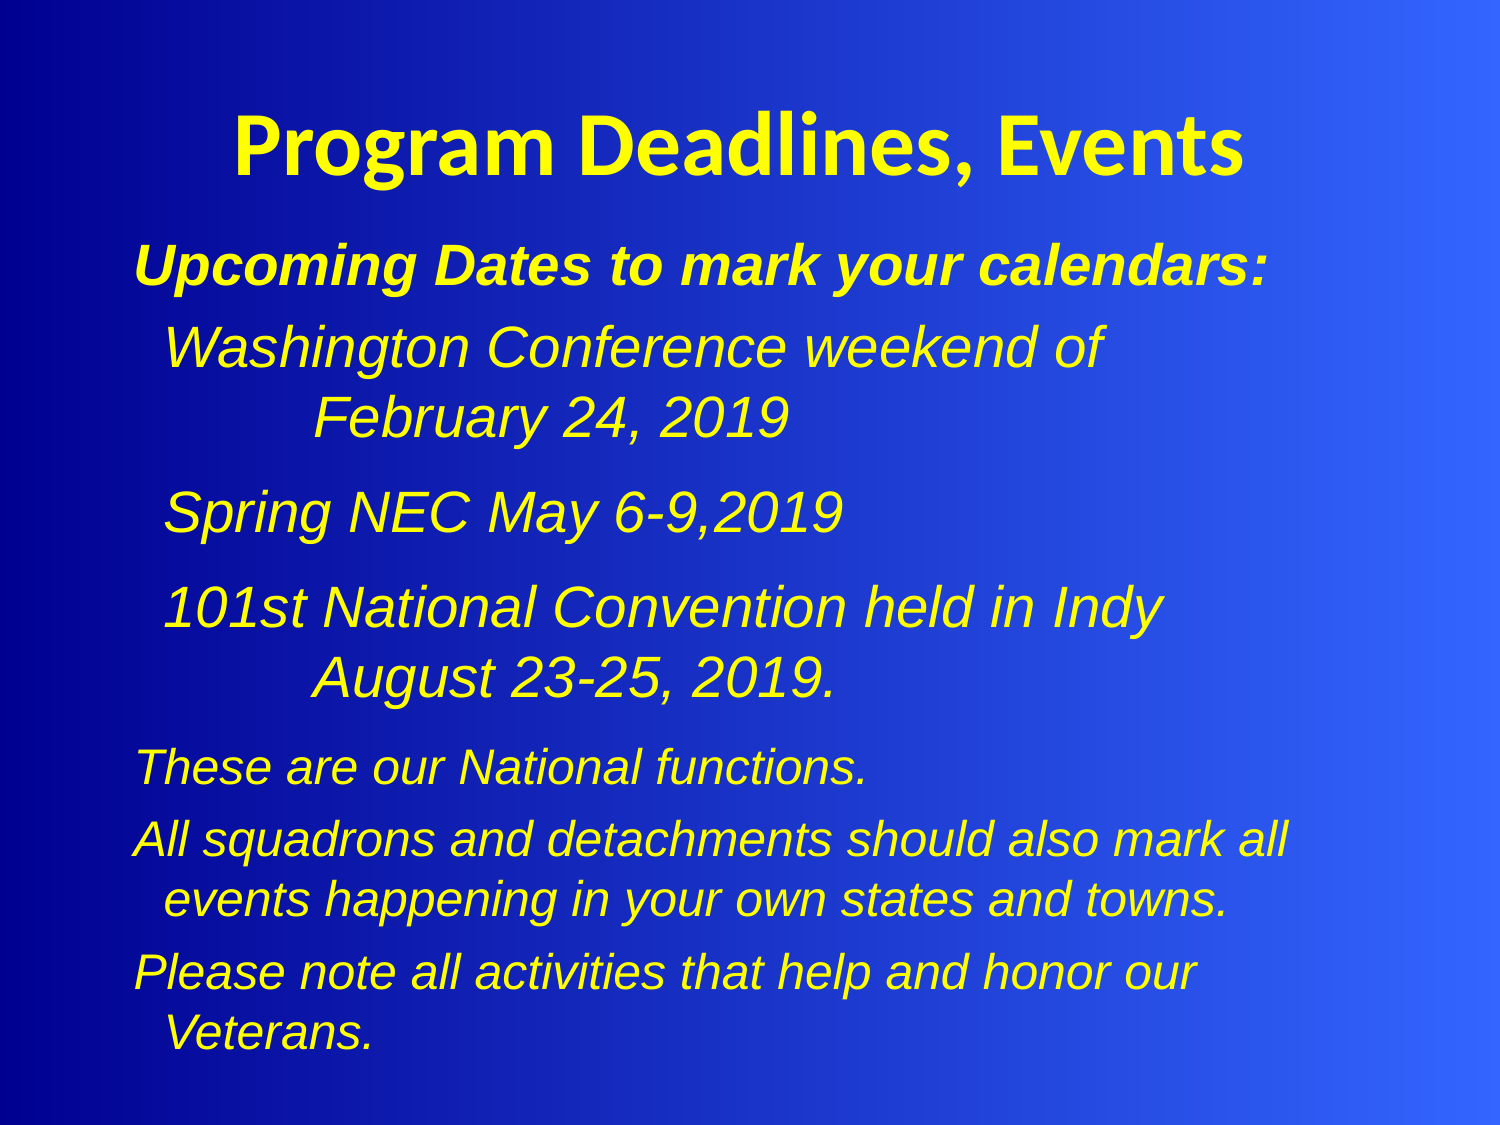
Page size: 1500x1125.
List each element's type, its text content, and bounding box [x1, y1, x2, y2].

list Upcoming Dates to mark your calendars: Washington Conference weekend of February 24, 2019 Spring NEC May 6-9,2019 101st National Convention held in Indy August 23-25, 2019. These are our National functions. All squadrons and detachments should also mark all events happening in your own states and towns. Please note all activities that help and honor our Veterans. [118, 219, 1396, 1066]
title Program Deadlines, Events [75, 45, 1425, 233]
